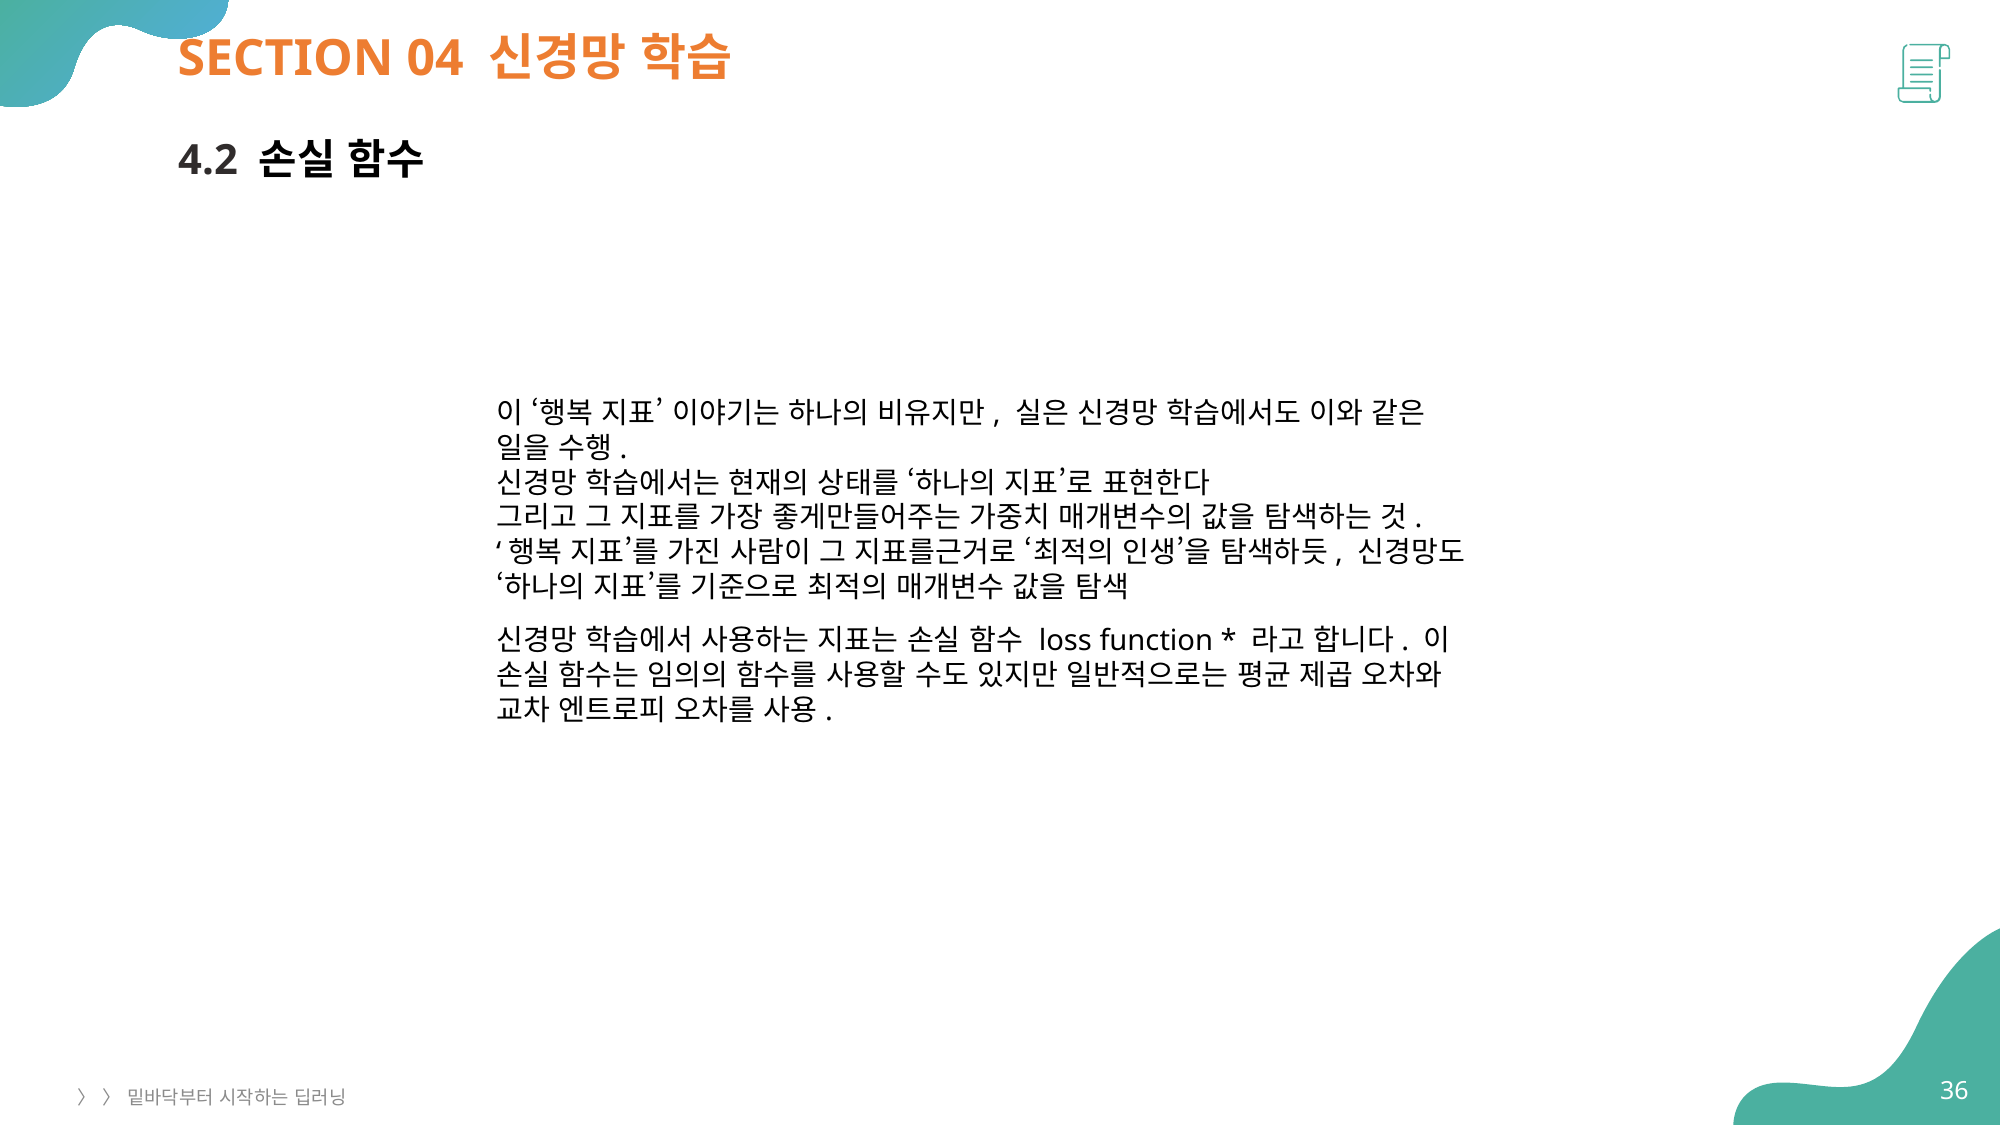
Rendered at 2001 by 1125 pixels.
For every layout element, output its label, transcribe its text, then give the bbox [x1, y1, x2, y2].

footer 〉 〉 밑바닥부터 시작하는 딥러닝 [63, 1085, 738, 1109]
title SECTION 04 신경망 학습 [162, 24, 2000, 95]
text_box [481, 386, 1482, 735]
slide_number 36 [1917, 1061, 1984, 1122]
text_box 4.2 손실 함수 [163, 125, 440, 191]
